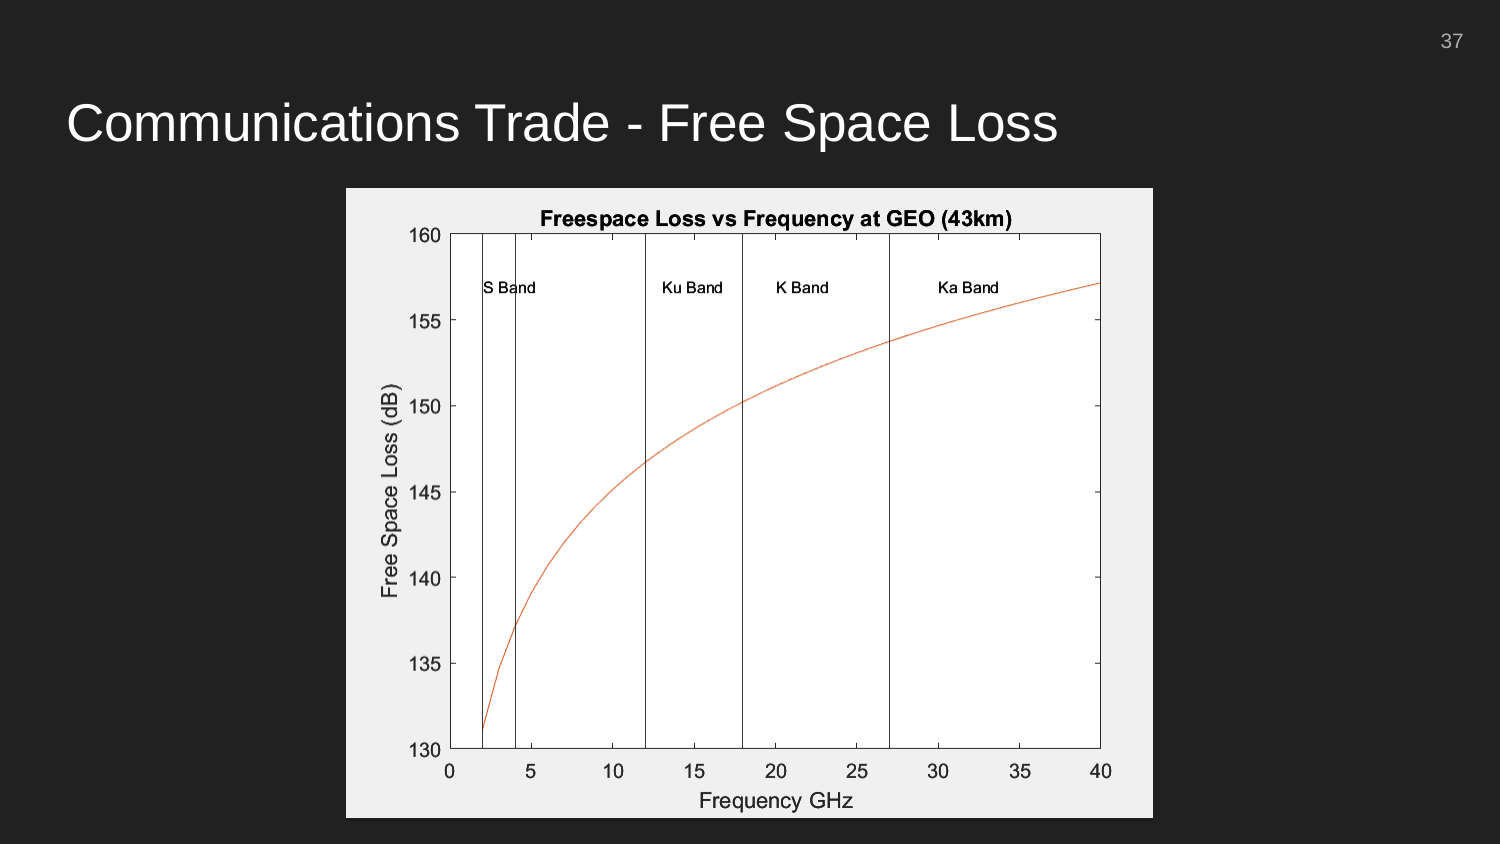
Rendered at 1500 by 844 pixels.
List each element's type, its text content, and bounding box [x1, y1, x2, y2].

slide_number ‹#› [1388, 8, 1479, 73]
title Communications Trade - Free Space Loss [51, 72, 1449, 167]
picture [346, 188, 1154, 821]
